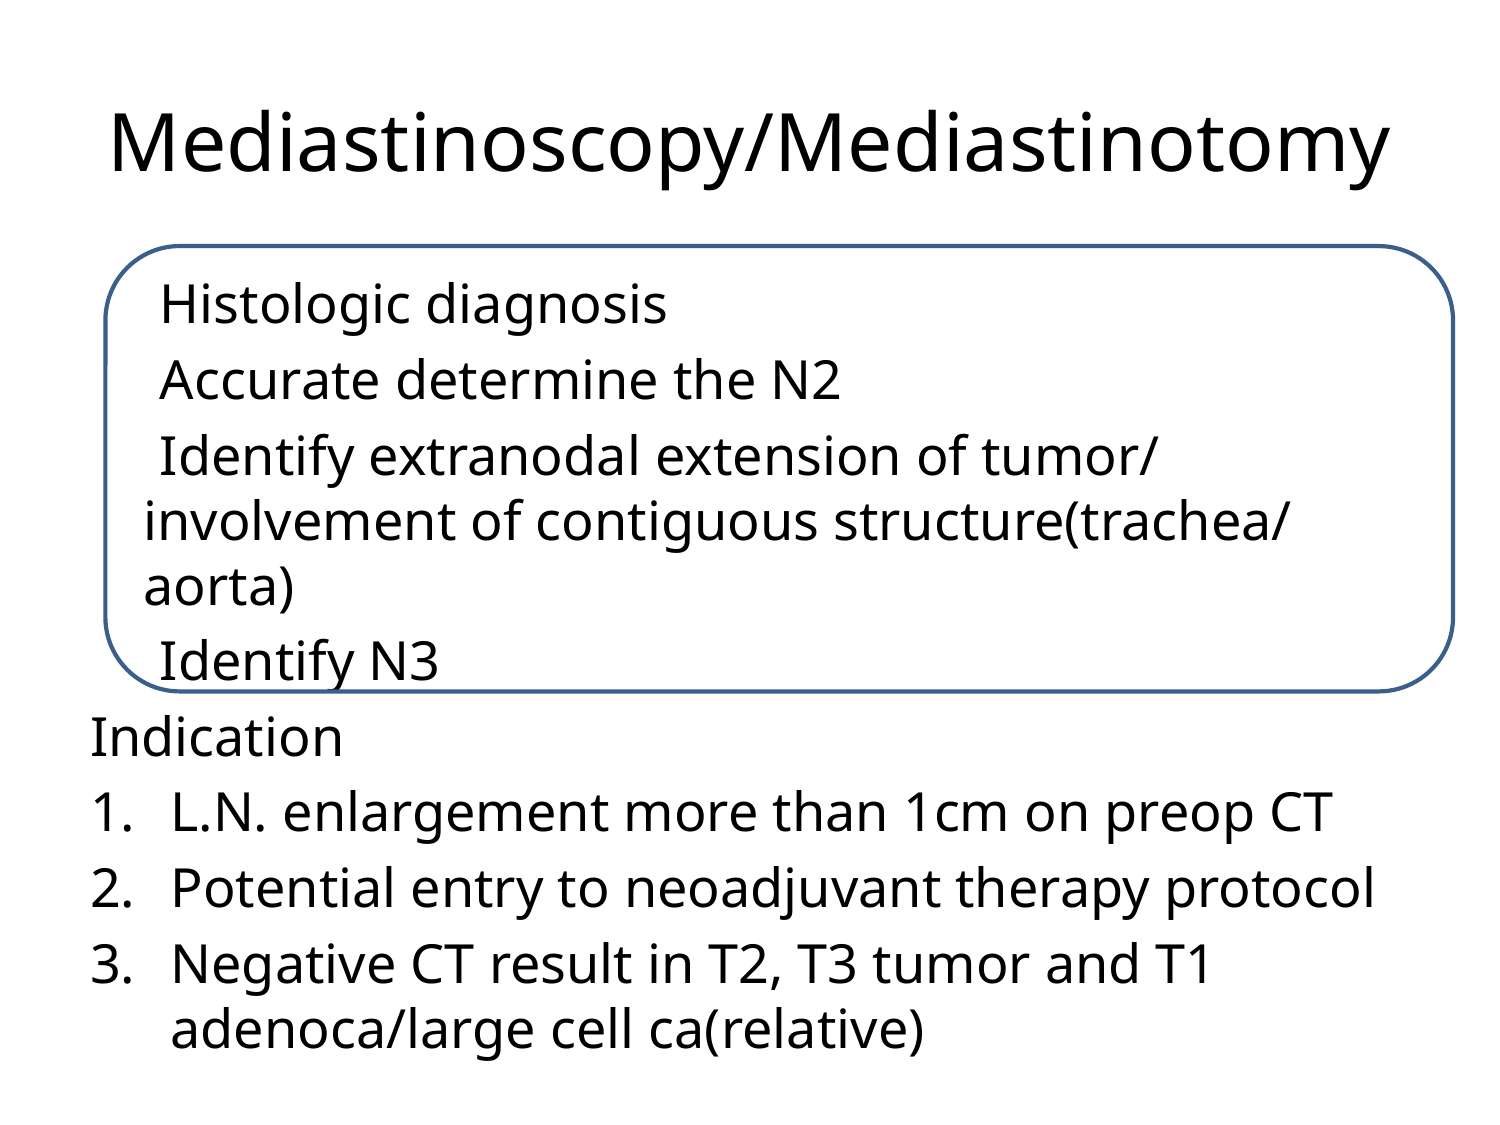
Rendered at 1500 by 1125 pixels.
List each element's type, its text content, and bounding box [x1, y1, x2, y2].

list Histologic diagnosis Accurate determine the N2 Identify extranodal extension of tumor/ involvement of contiguous structure(trachea/ aorta) Identify N3 Indication L.N. enlargement more than 1cm on preop CT Potential entry to neoadjuvant therapy protocol Negative CT result in T2, T3 tumor and T1 adenoca/large cell ca(relative) [75, 262, 1425, 1079]
text_box [103, 243, 1456, 694]
title Mediastinoscopy/Mediastinotomy [75, 45, 1425, 233]
